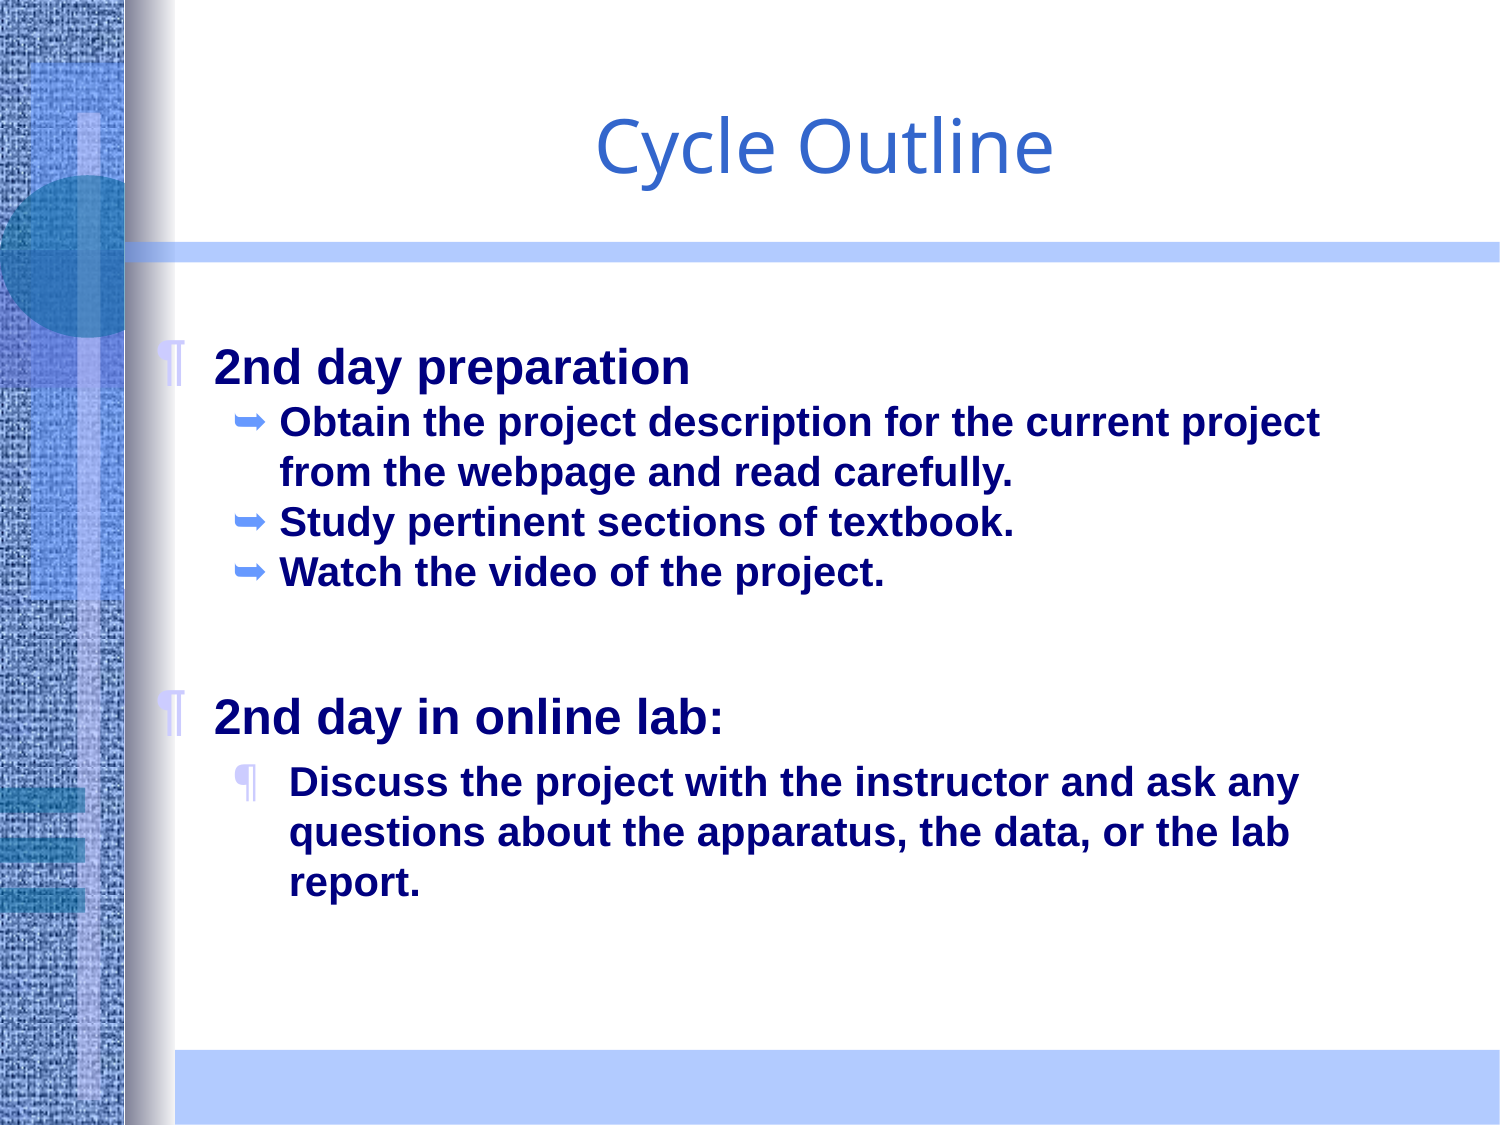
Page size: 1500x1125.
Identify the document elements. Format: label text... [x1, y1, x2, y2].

picture [0, 388, 124, 1125]
title Cycle Outline [149, 49, 1500, 238]
picture [0, 0, 124, 250]
list 2nd day preparation Obtain the project description for the current project from the webpage and read carefully. Study pertinent sections of textbook. Watch the video of the project. 2nd day in online lab: Discuss the project with the instructor and ask any questions about the apparatus, the data, or the lab report. [149, 255, 1401, 1032]
